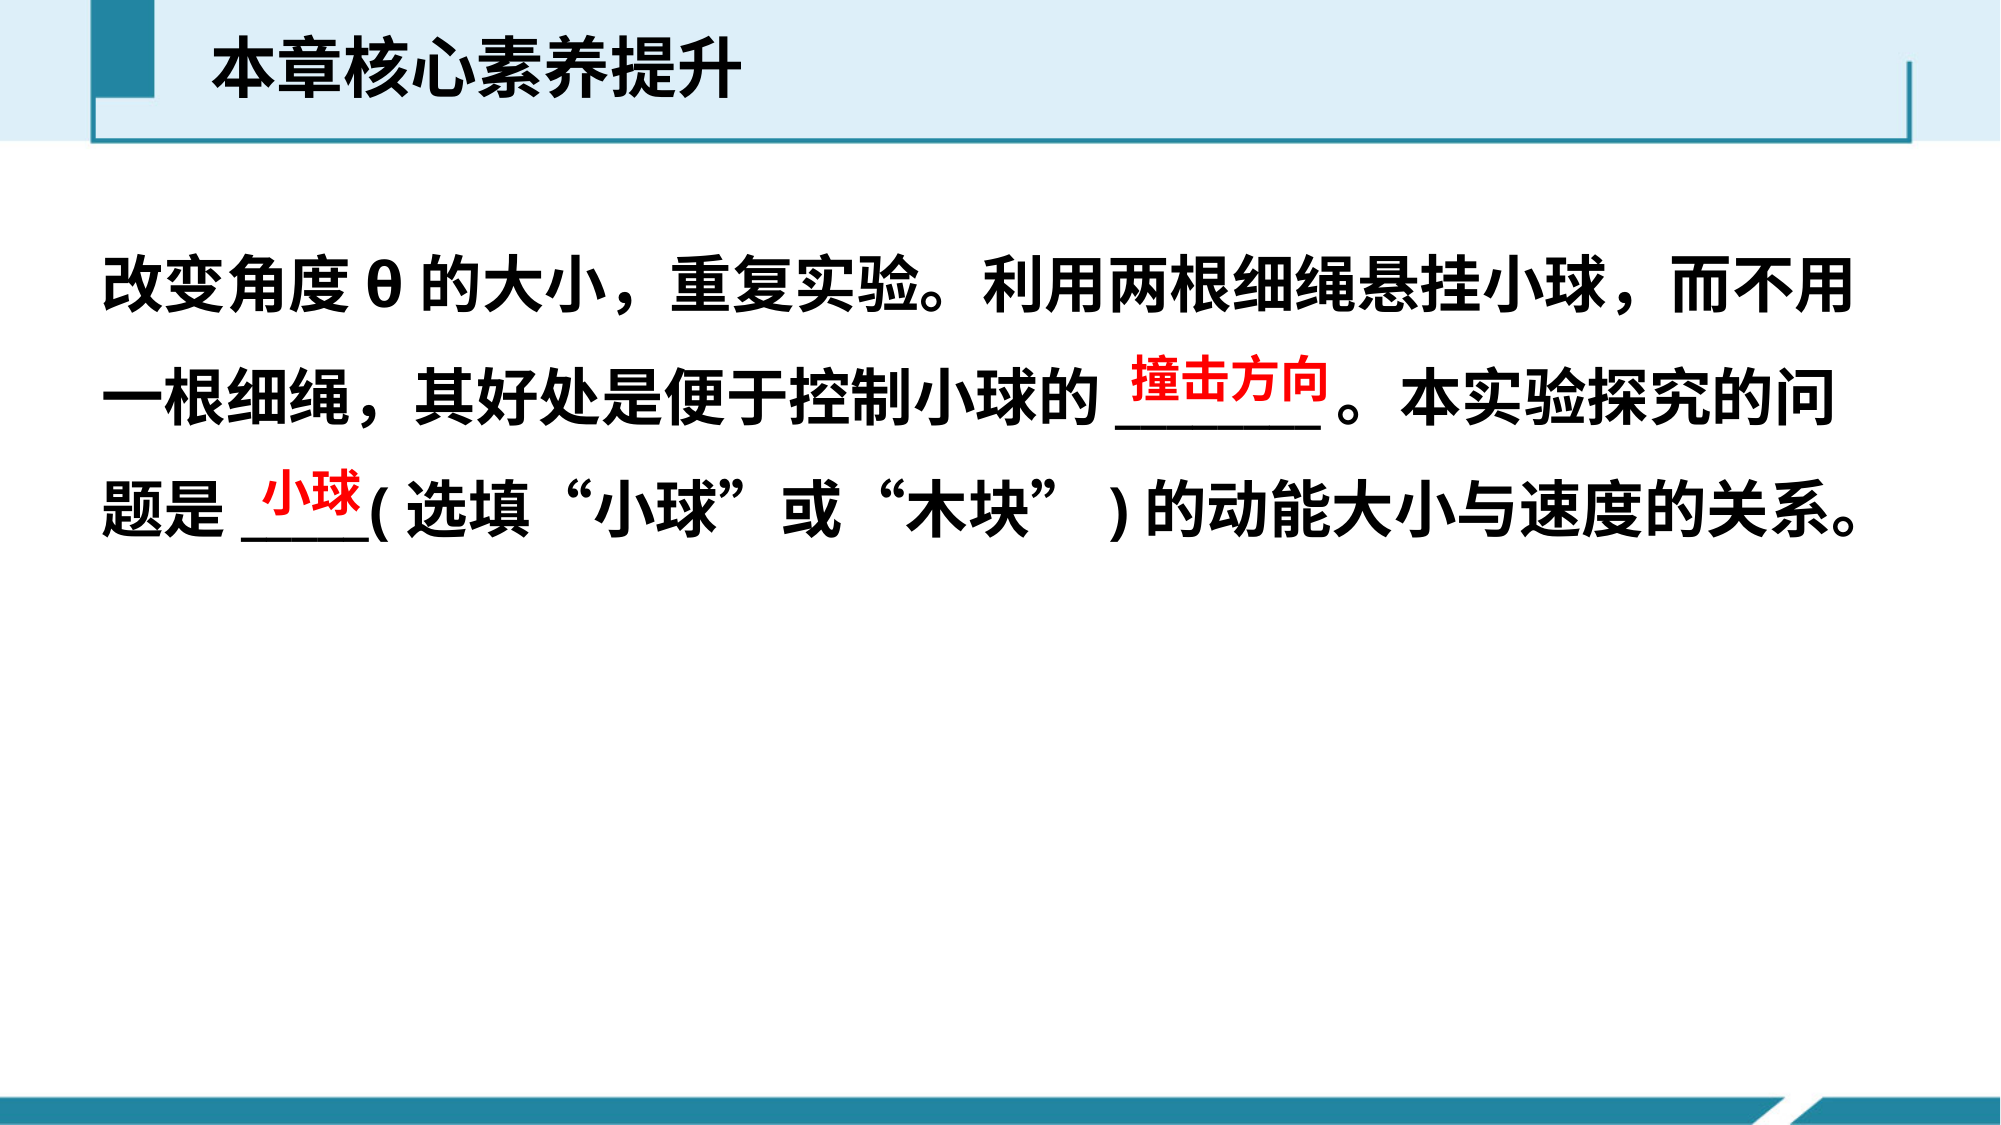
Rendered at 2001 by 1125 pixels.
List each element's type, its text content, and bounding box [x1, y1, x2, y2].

text_box 小球 [246, 454, 377, 530]
text_box 本章核心素养提升 [195, 18, 759, 114]
text_box 改变角度θ的大小，重复实验。利用两根细绳悬挂小球，而不用一根细绳，其好处是便于控制小球的________。本实验探究的问题是_____(选填“小球”或“木块”)的动能大小与速度的关系。 [85, 200, 1882, 553]
text_box 撞击方向 [1115, 340, 1346, 416]
picture [0, 0, 2001, 1125]
